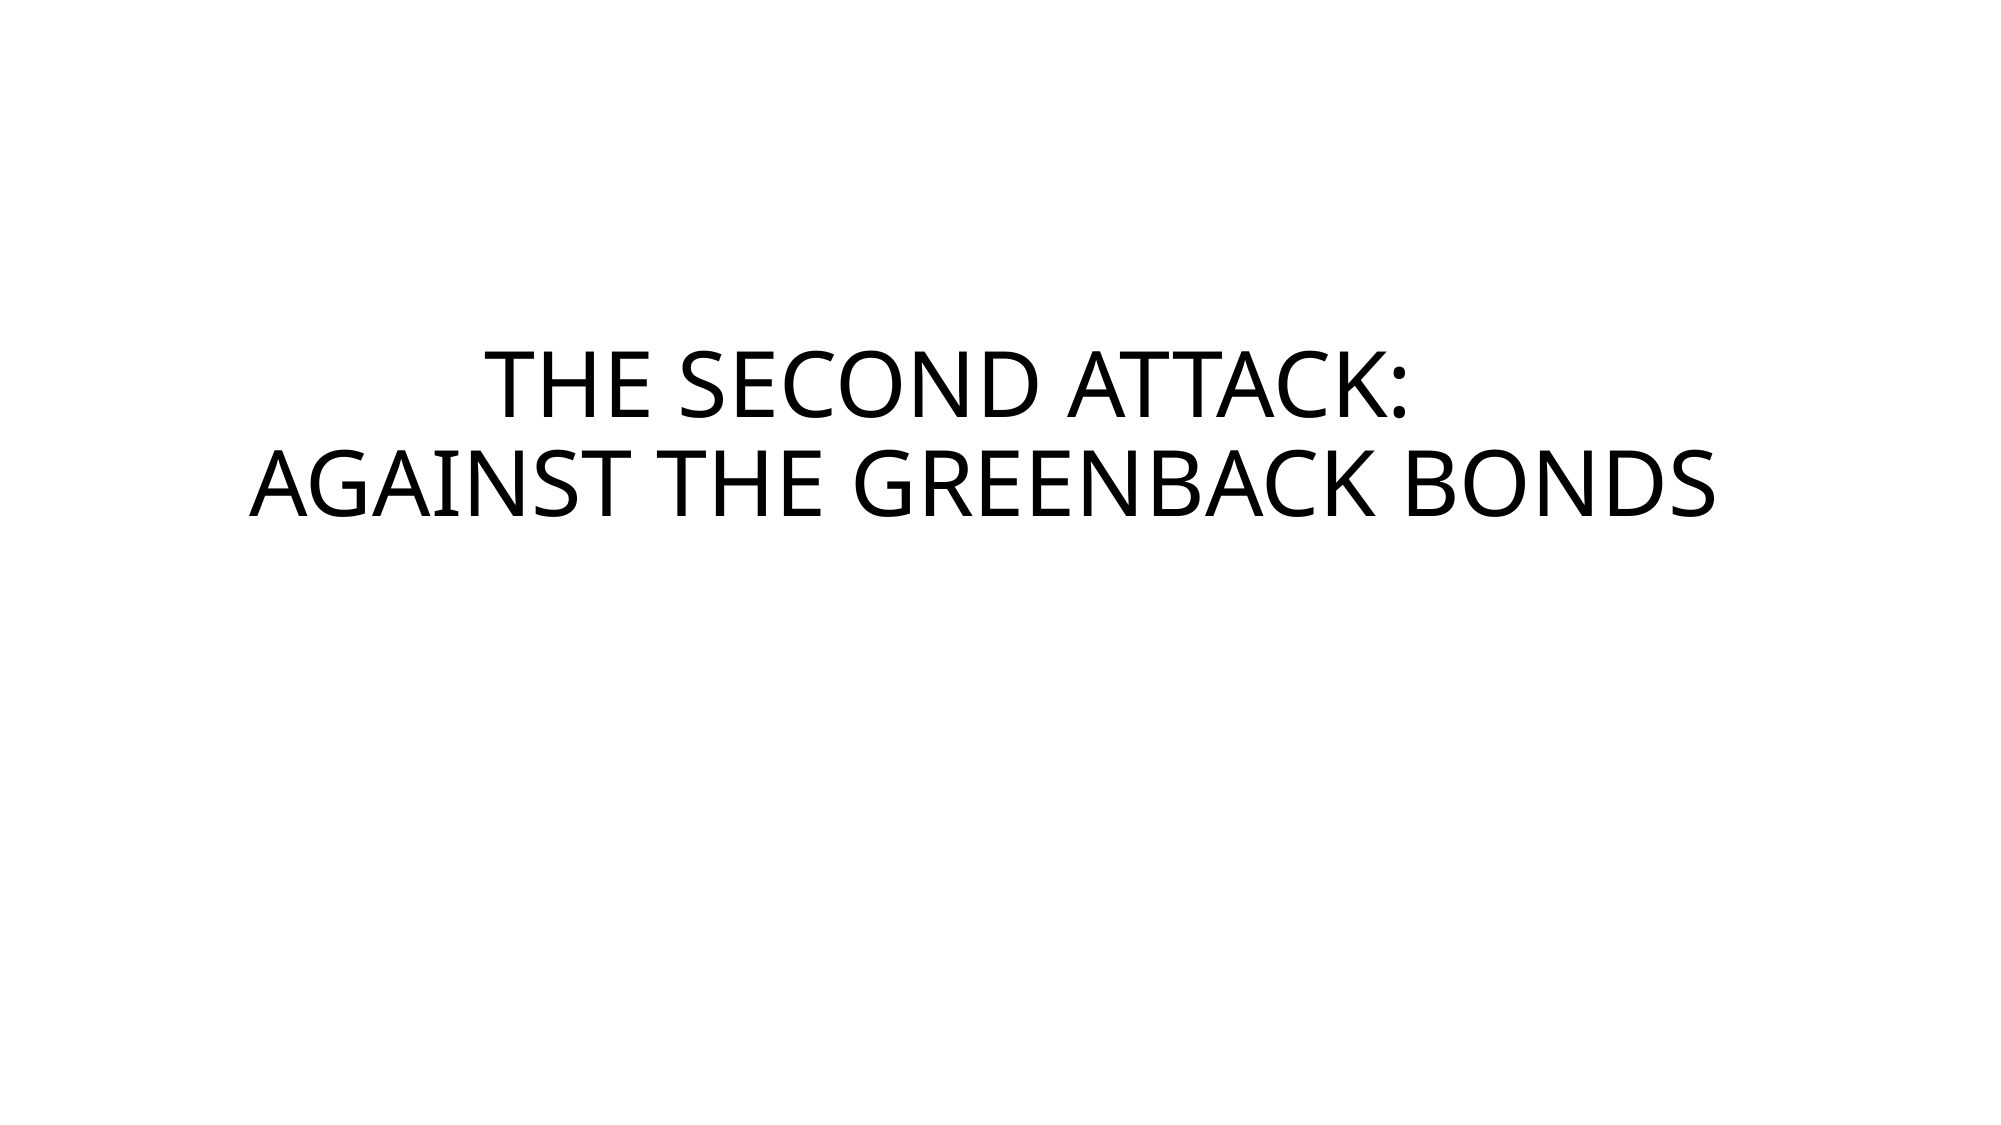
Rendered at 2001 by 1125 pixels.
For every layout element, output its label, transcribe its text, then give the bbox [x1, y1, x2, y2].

title THE SECOND ATTACK: AGAINST THE GREENBACK BONDS [122, 328, 1847, 547]
